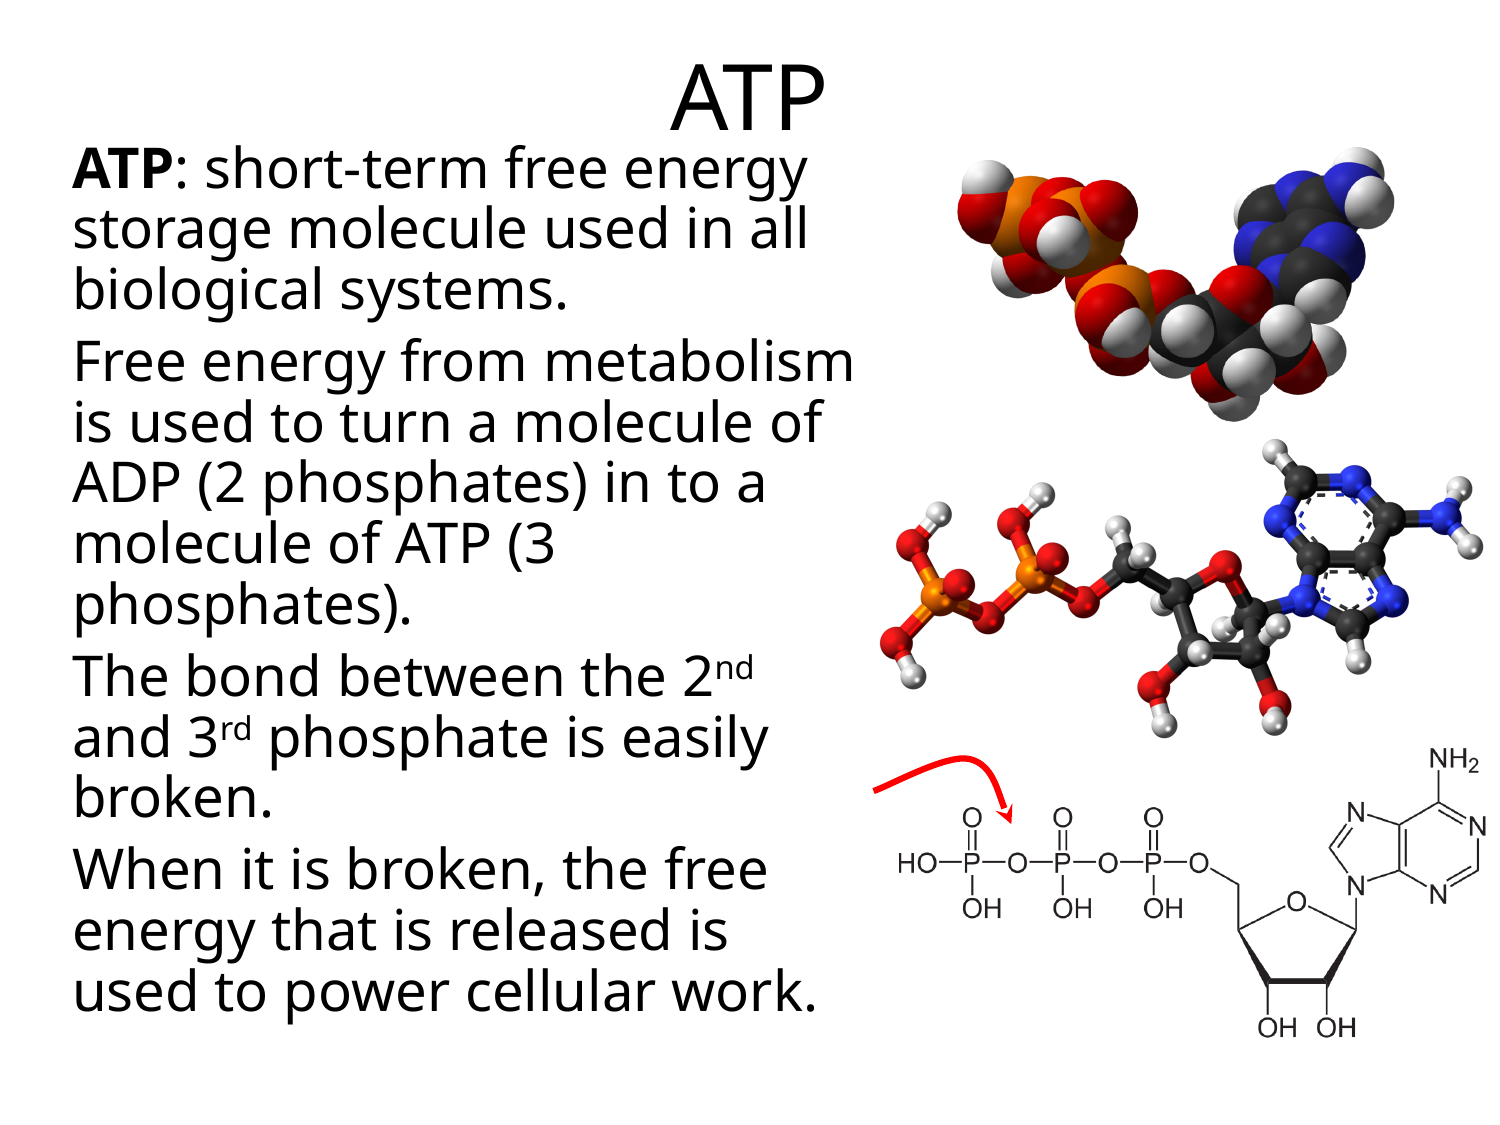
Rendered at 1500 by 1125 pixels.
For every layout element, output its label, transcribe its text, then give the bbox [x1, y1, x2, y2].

list ATP: short-term free energy storage molecule used in all biological systems. Free energy from metabolism is used to turn a molecule of ADP (2 phosphates) in to a molecule of ATP (3 phosphates). The bond between the 2nd and 3rd phosphate is easily broken. When it is broken, the free energy that is released is used to power cellular work. [57, 132, 884, 1110]
title ATP [75, 0, 1425, 188]
picture [862, 73, 1500, 1045]
